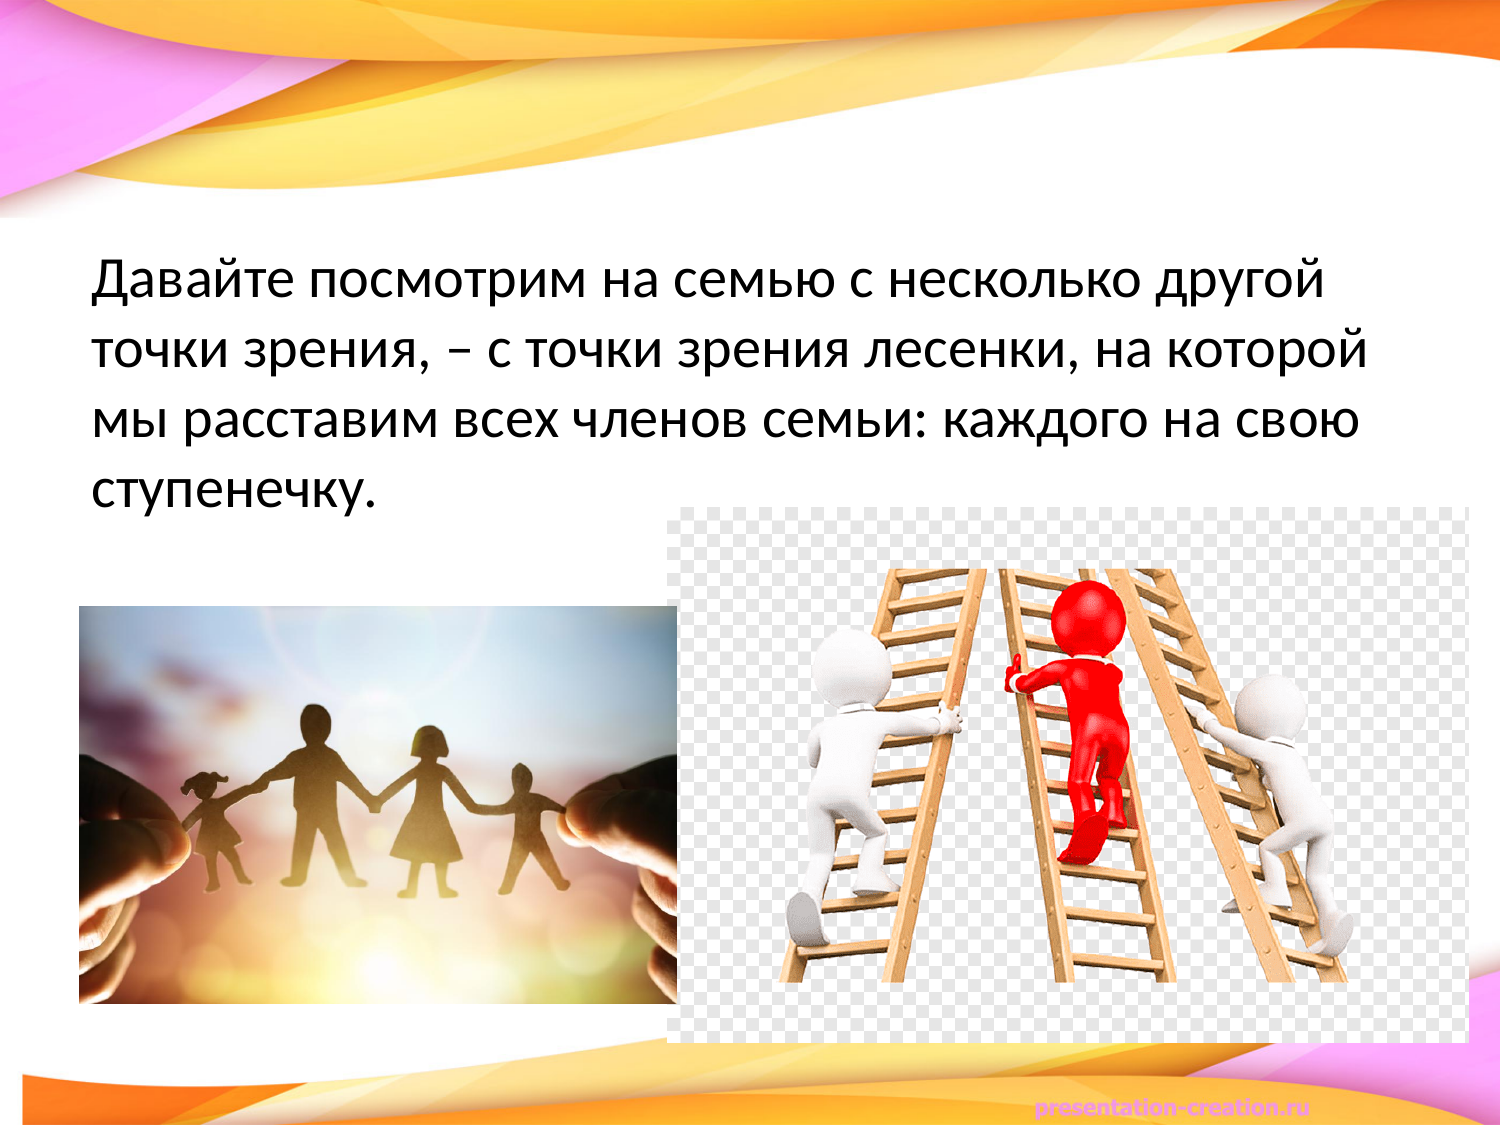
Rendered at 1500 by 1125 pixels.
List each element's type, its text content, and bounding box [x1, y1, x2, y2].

picture [0, 0, 1500, 1125]
text_box Давайте посмотрим на семью с несколько другой точки зрения, – с точки зрения лесенки, на которой мы расставим всех членов семьи: каждого на свою ступенечку. [76, 231, 1424, 527]
